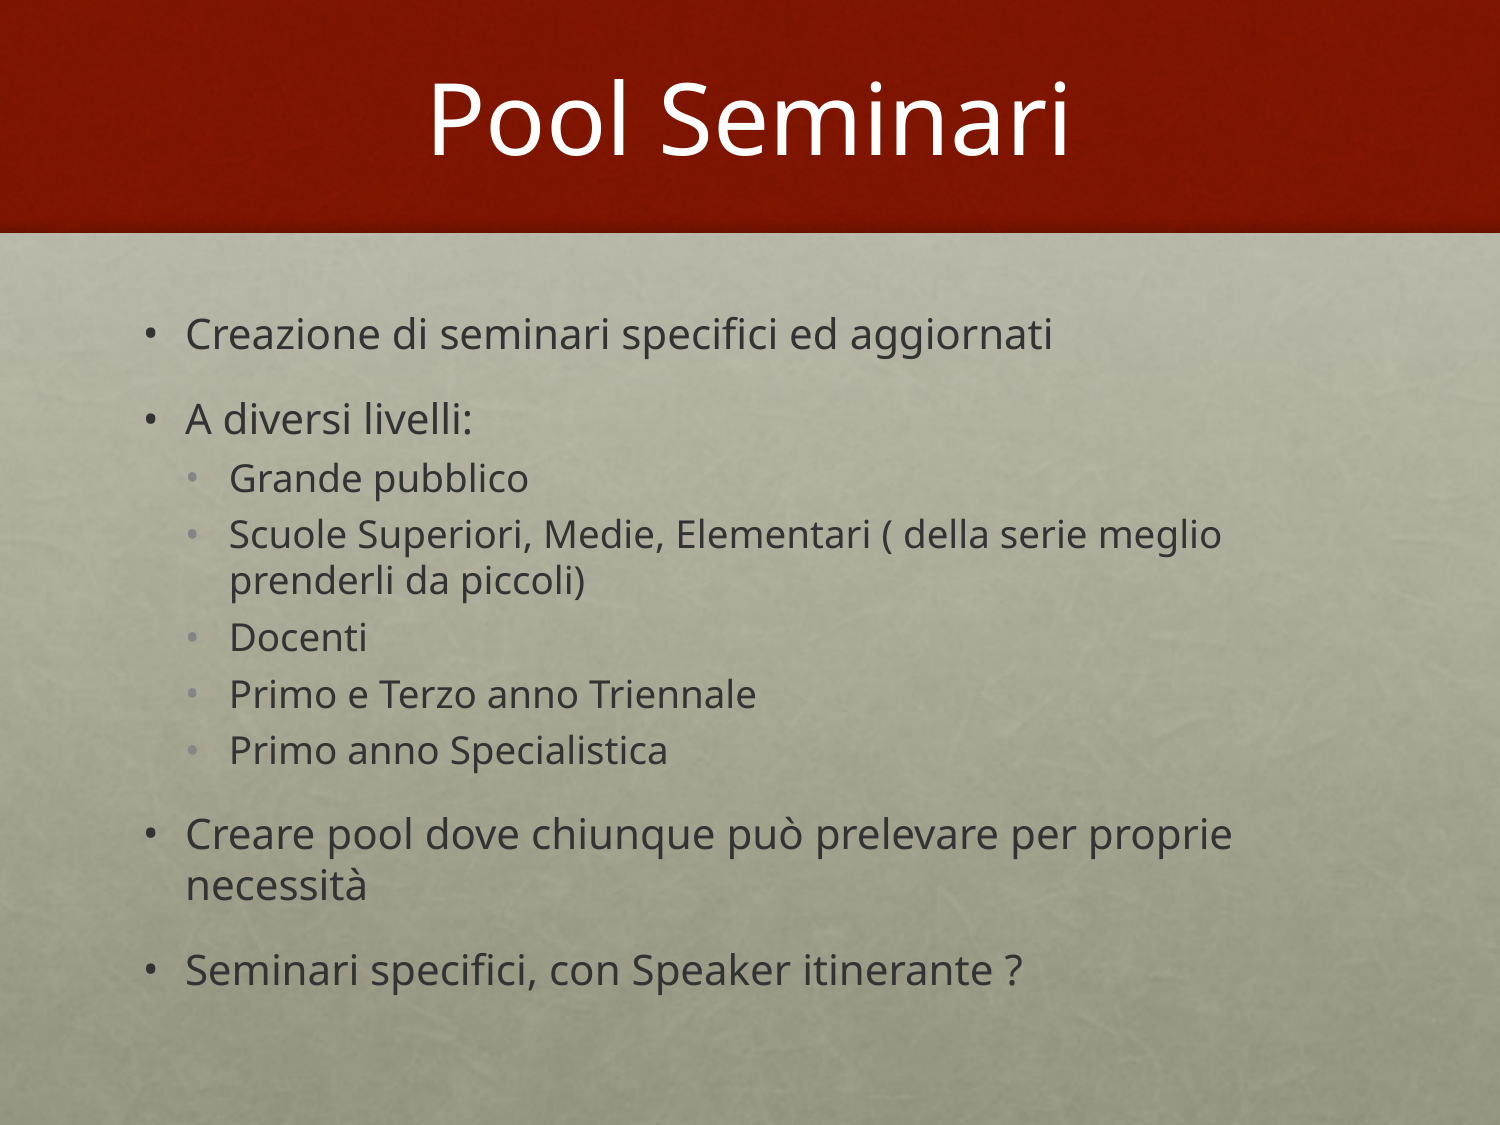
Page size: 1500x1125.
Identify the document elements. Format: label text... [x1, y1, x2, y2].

picture [0, 214, 1500, 1125]
list Creazione di seminari specifici ed aggiornati A diversi livelli: Grande pubblico Scuole Superiori, Medie, Elementari ( della serie meglio prenderli da piccoli) Docenti Primo e Terzo anno Triennale Primo anno Specialistica Creare pool dove chiunque può prelevare per proprie necessità Seminari specifici, con Speaker itinerante ? [127, 299, 1372, 1005]
title Pool Seminari [127, 10, 1372, 221]
